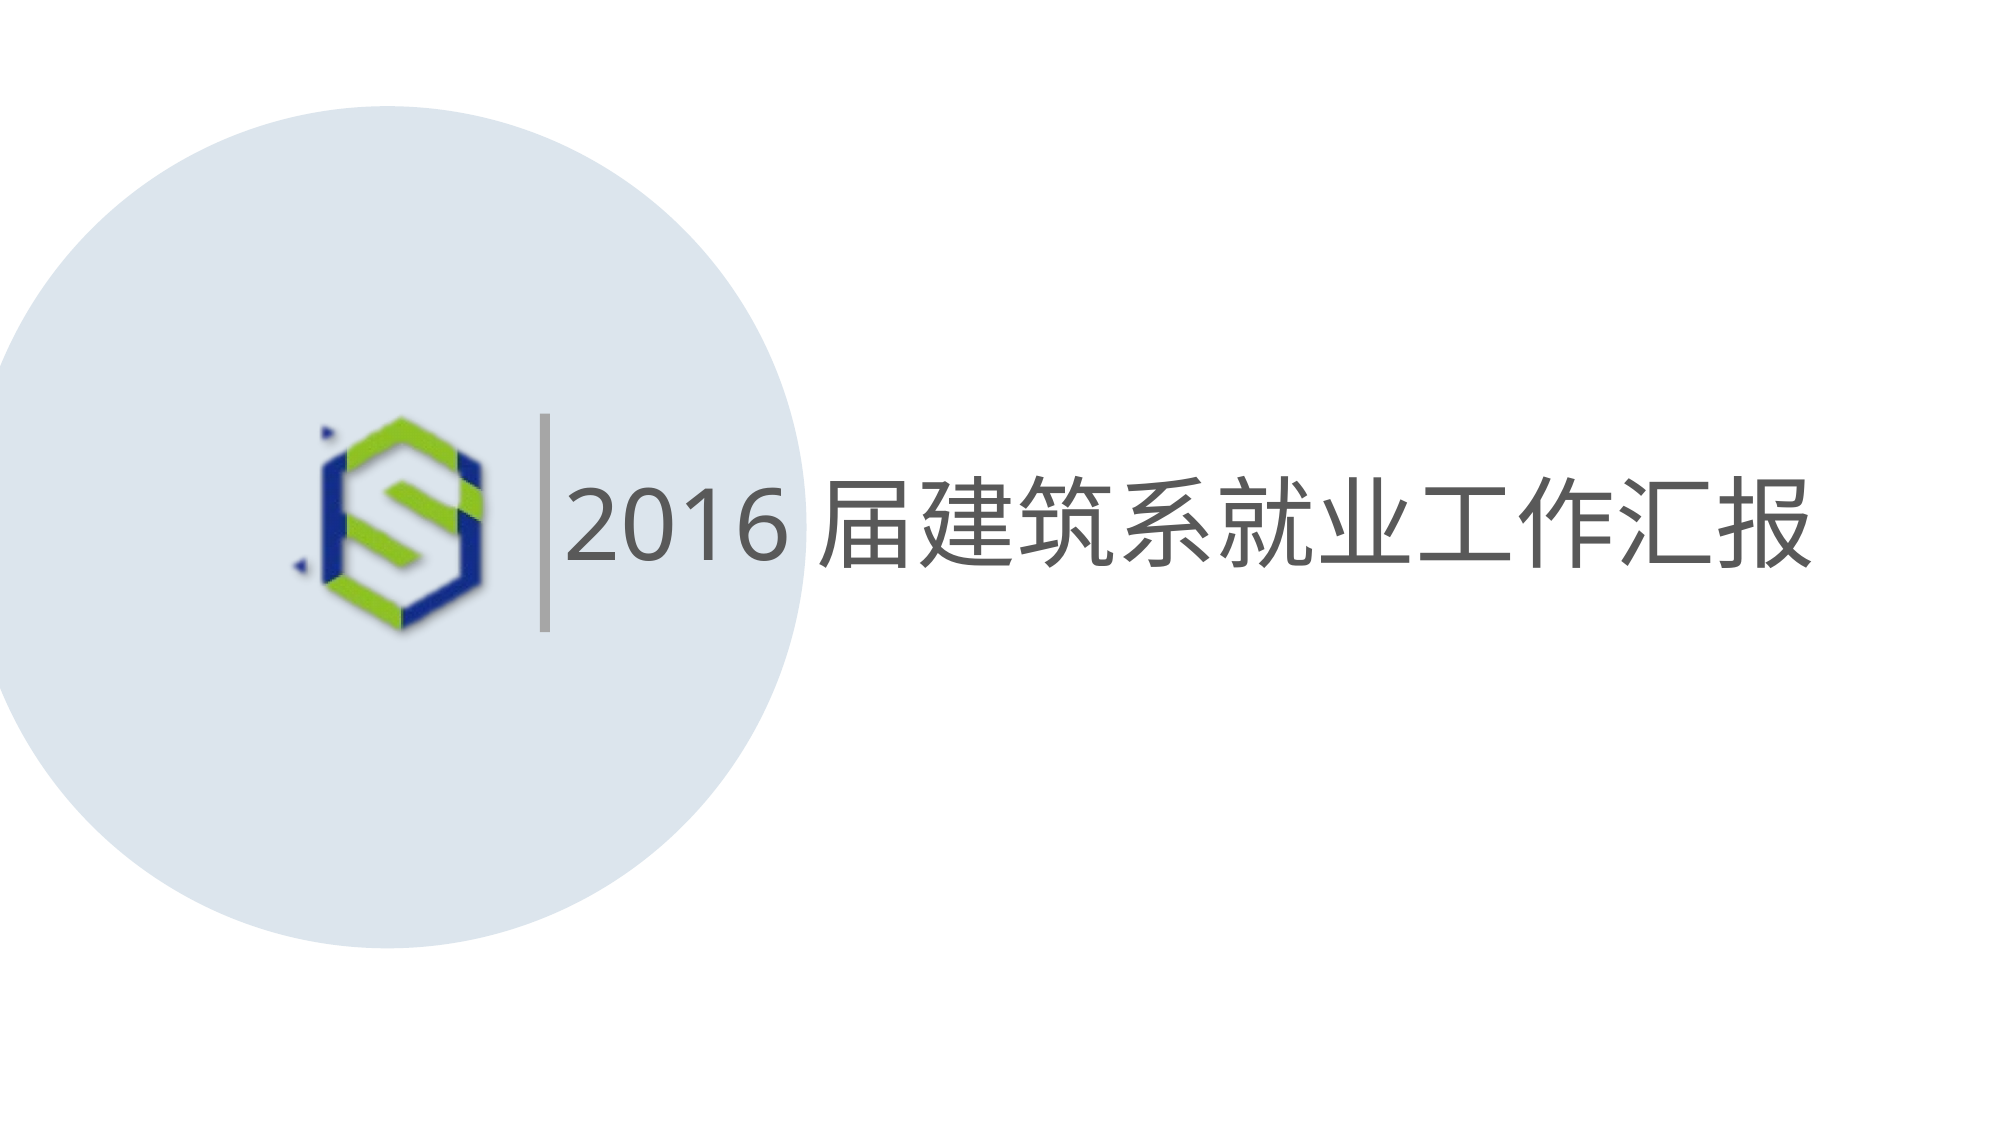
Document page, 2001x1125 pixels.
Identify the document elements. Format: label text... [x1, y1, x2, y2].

text_box 2016届建筑系就业工作汇报 [551, 453, 1831, 588]
picture [236, 364, 539, 663]
text_box [544, 413, 551, 633]
text_box [0, 105, 804, 950]
